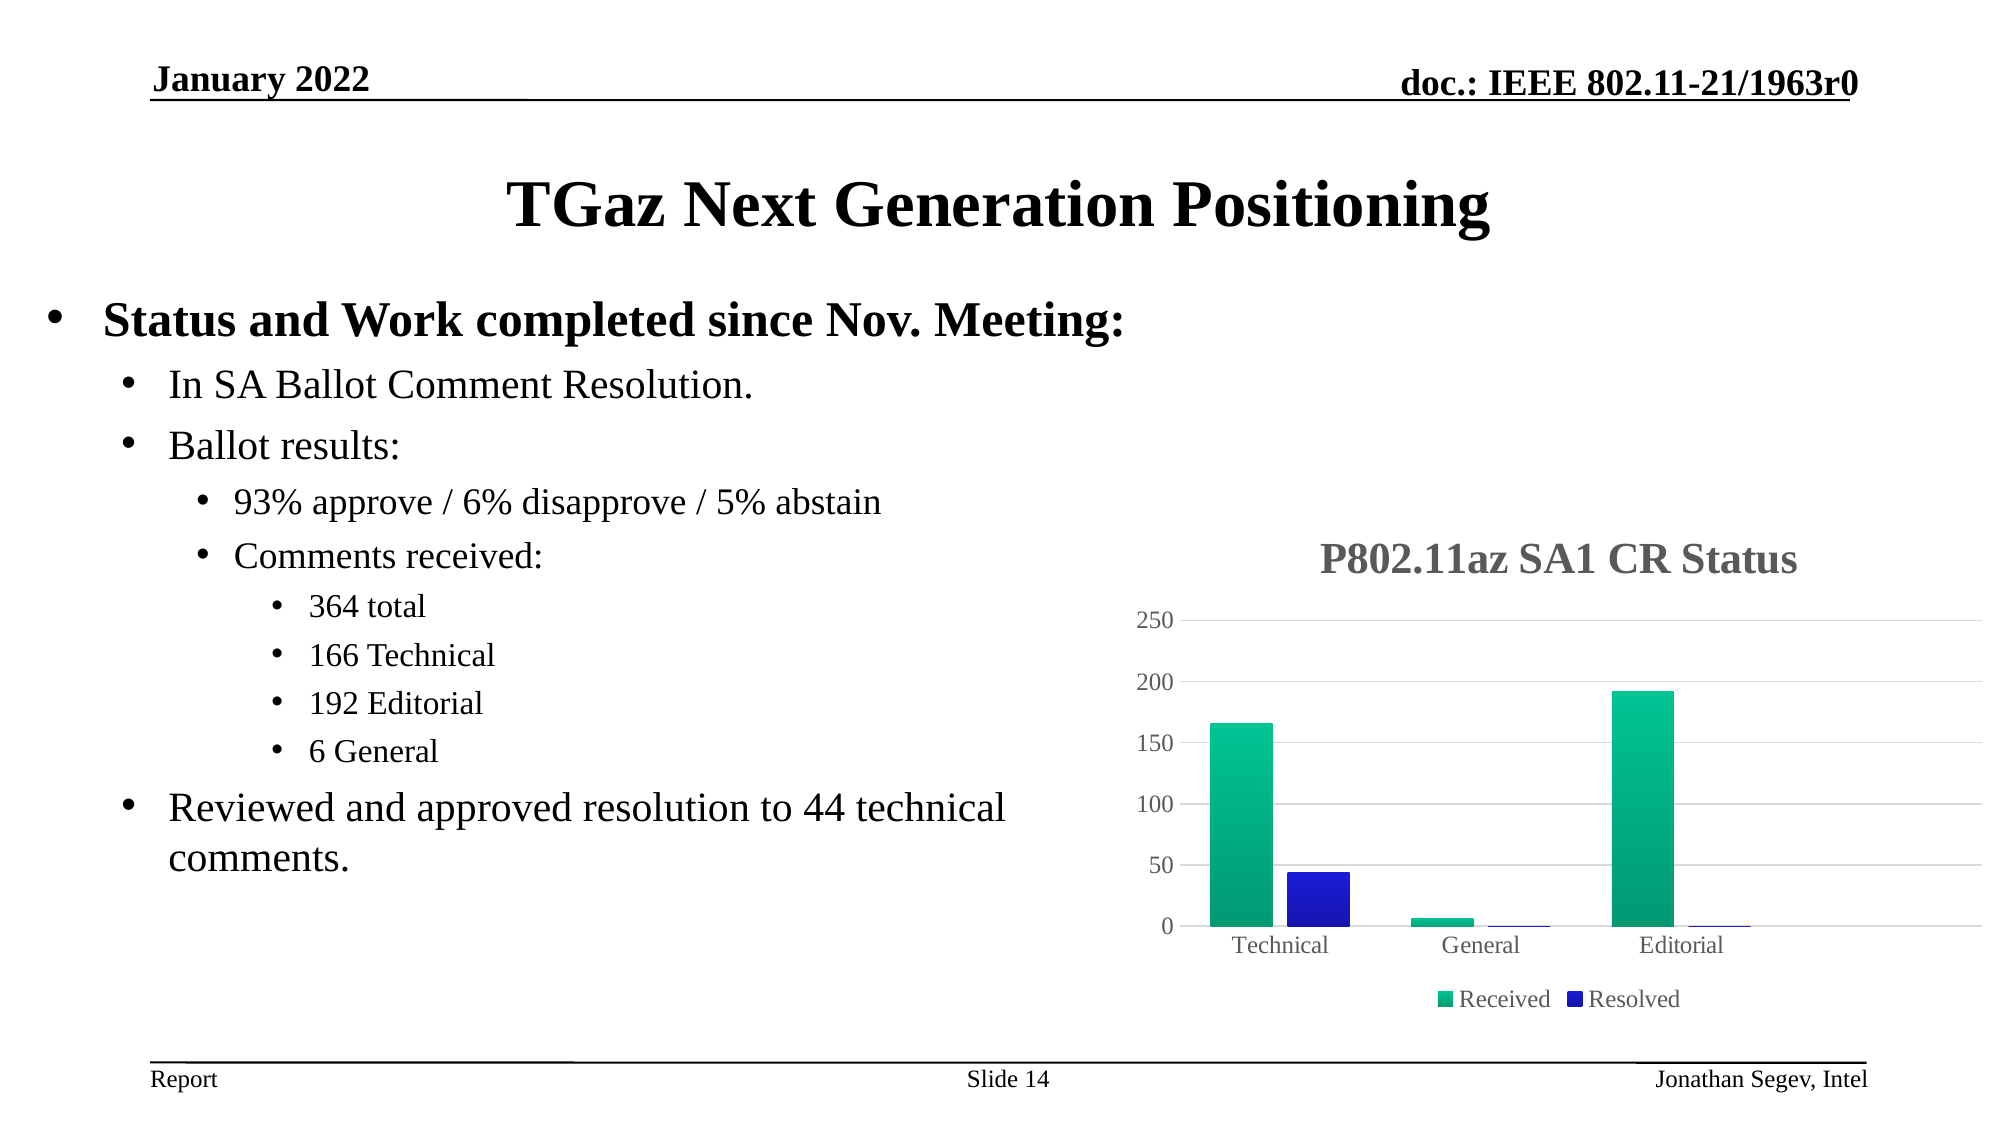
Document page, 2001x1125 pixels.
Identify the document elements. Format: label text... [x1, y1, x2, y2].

title TGaz Next Generation Positioning [149, 112, 1850, 288]
chart [1118, 503, 2000, 1019]
list Status and Work completed since Nov. Meeting: In SA Ballot Comment Resolution. Ballot results: 93% approve / 6% disapprove / 5% abstain Comments received: 364 total 166 Technical 192 Editorial 6 General Reviewed and approved resolution to 44 technical comments. [31, 278, 1154, 1063]
footer Jonathan Segev, Intel [1171, 1061, 1869, 1093]
slide_number Slide 14 [950, 1061, 1067, 1123]
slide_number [152, 54, 563, 100]
